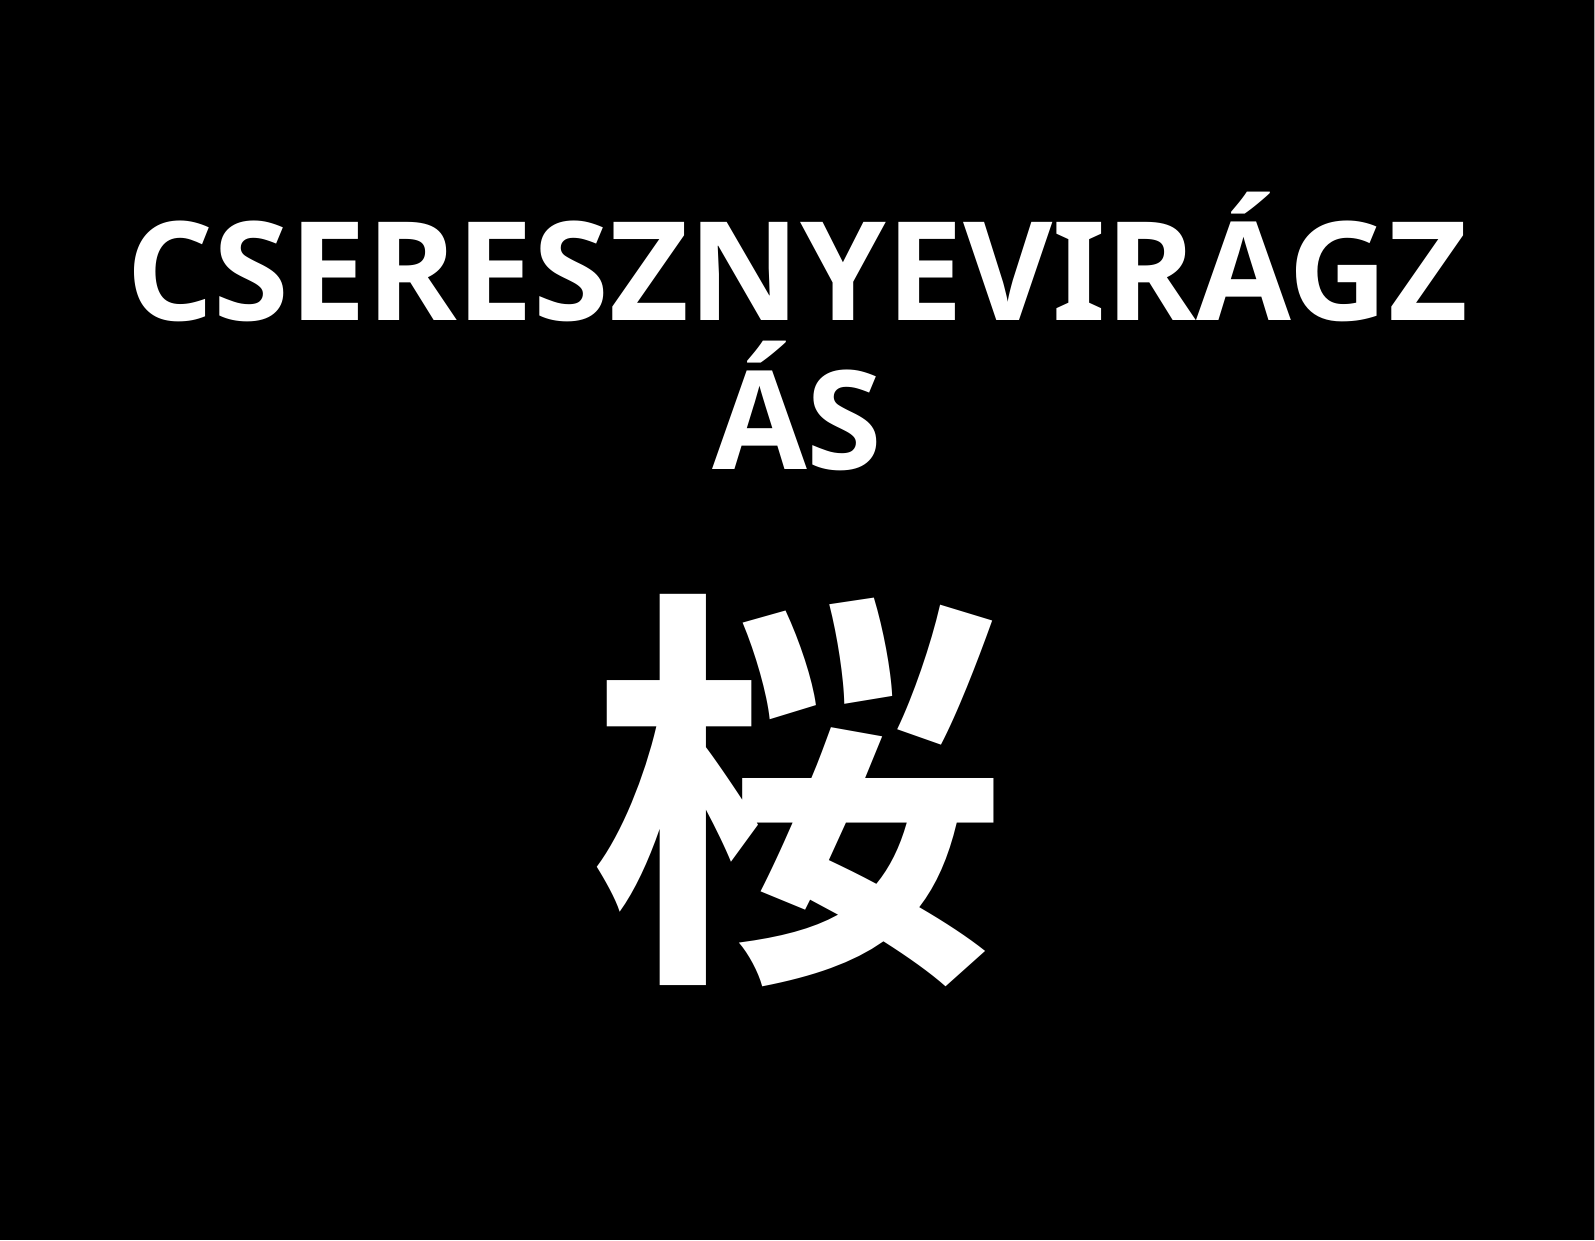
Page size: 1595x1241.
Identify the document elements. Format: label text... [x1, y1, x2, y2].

title CSERESZNYEVIRÁGZÁS 桜 [109, 500, 1486, 741]
